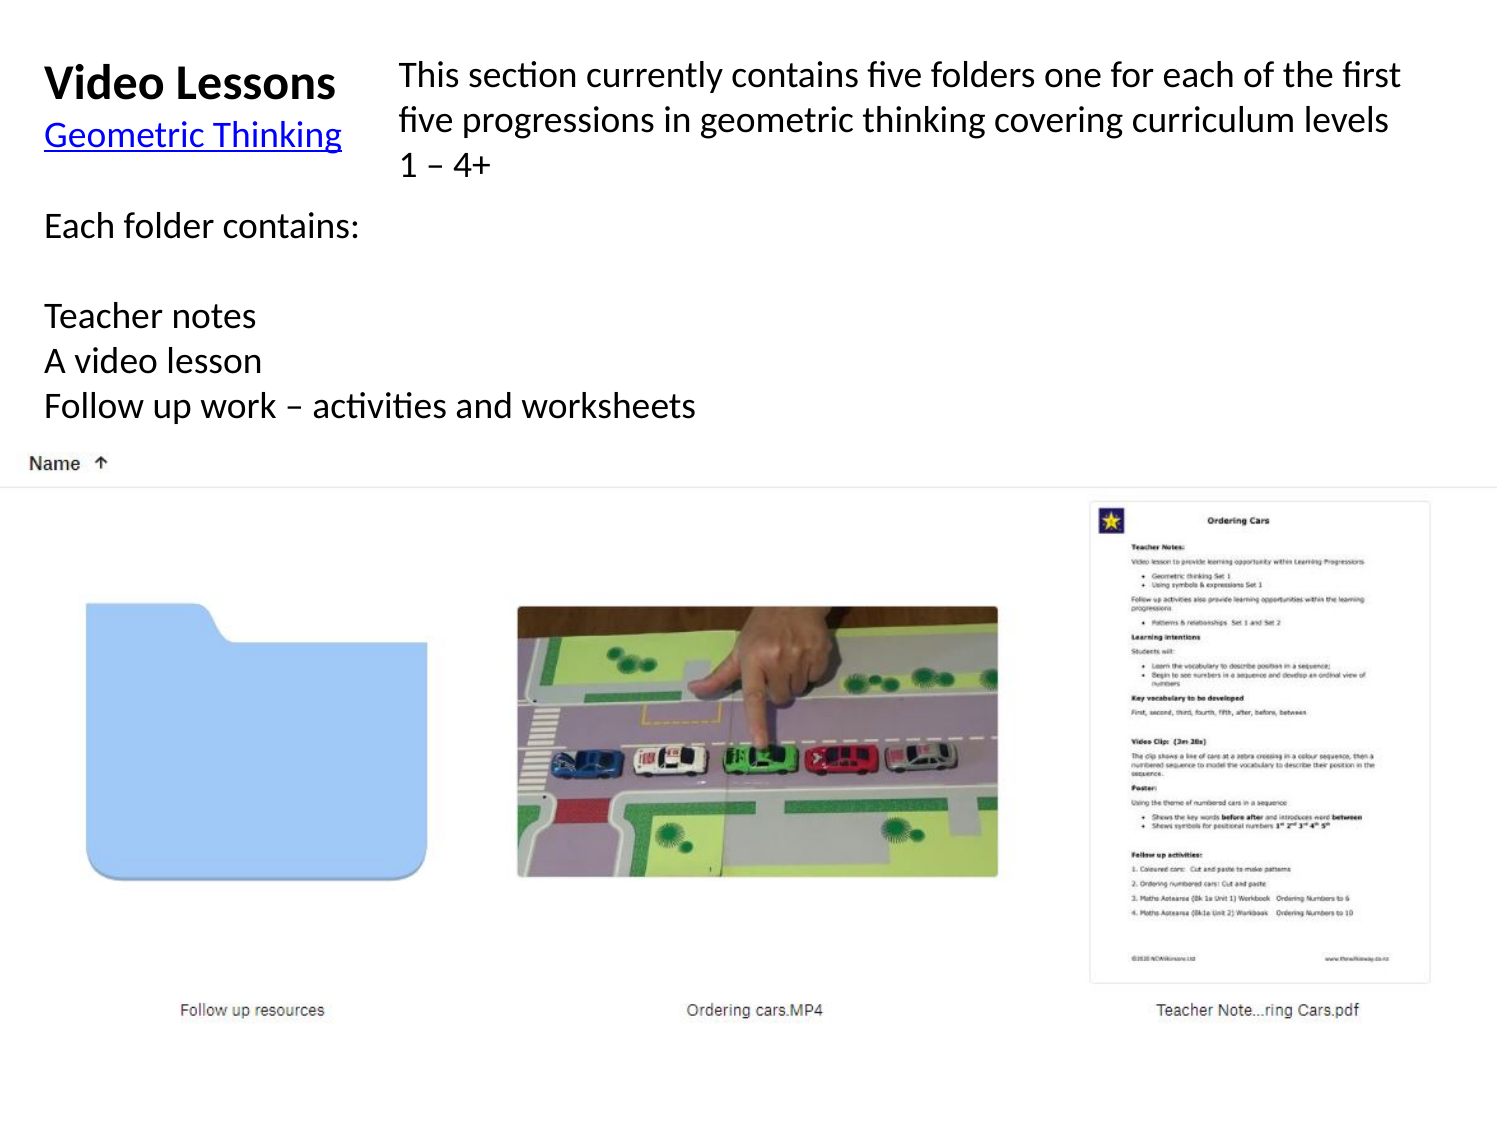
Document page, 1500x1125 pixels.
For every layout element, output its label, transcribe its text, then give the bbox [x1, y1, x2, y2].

text_box Video Lessons Geometric Thinking [29, 42, 383, 163]
picture [0, 432, 1498, 1050]
text_box Each folder contains: Teacher notes A video lesson Follow up work – activities and worksheets [29, 194, 768, 430]
text_box This section currently contains five folders one for each of the first five progressions in geometric thinking covering curriculum levels 1 – 4+ [383, 42, 1424, 193]
